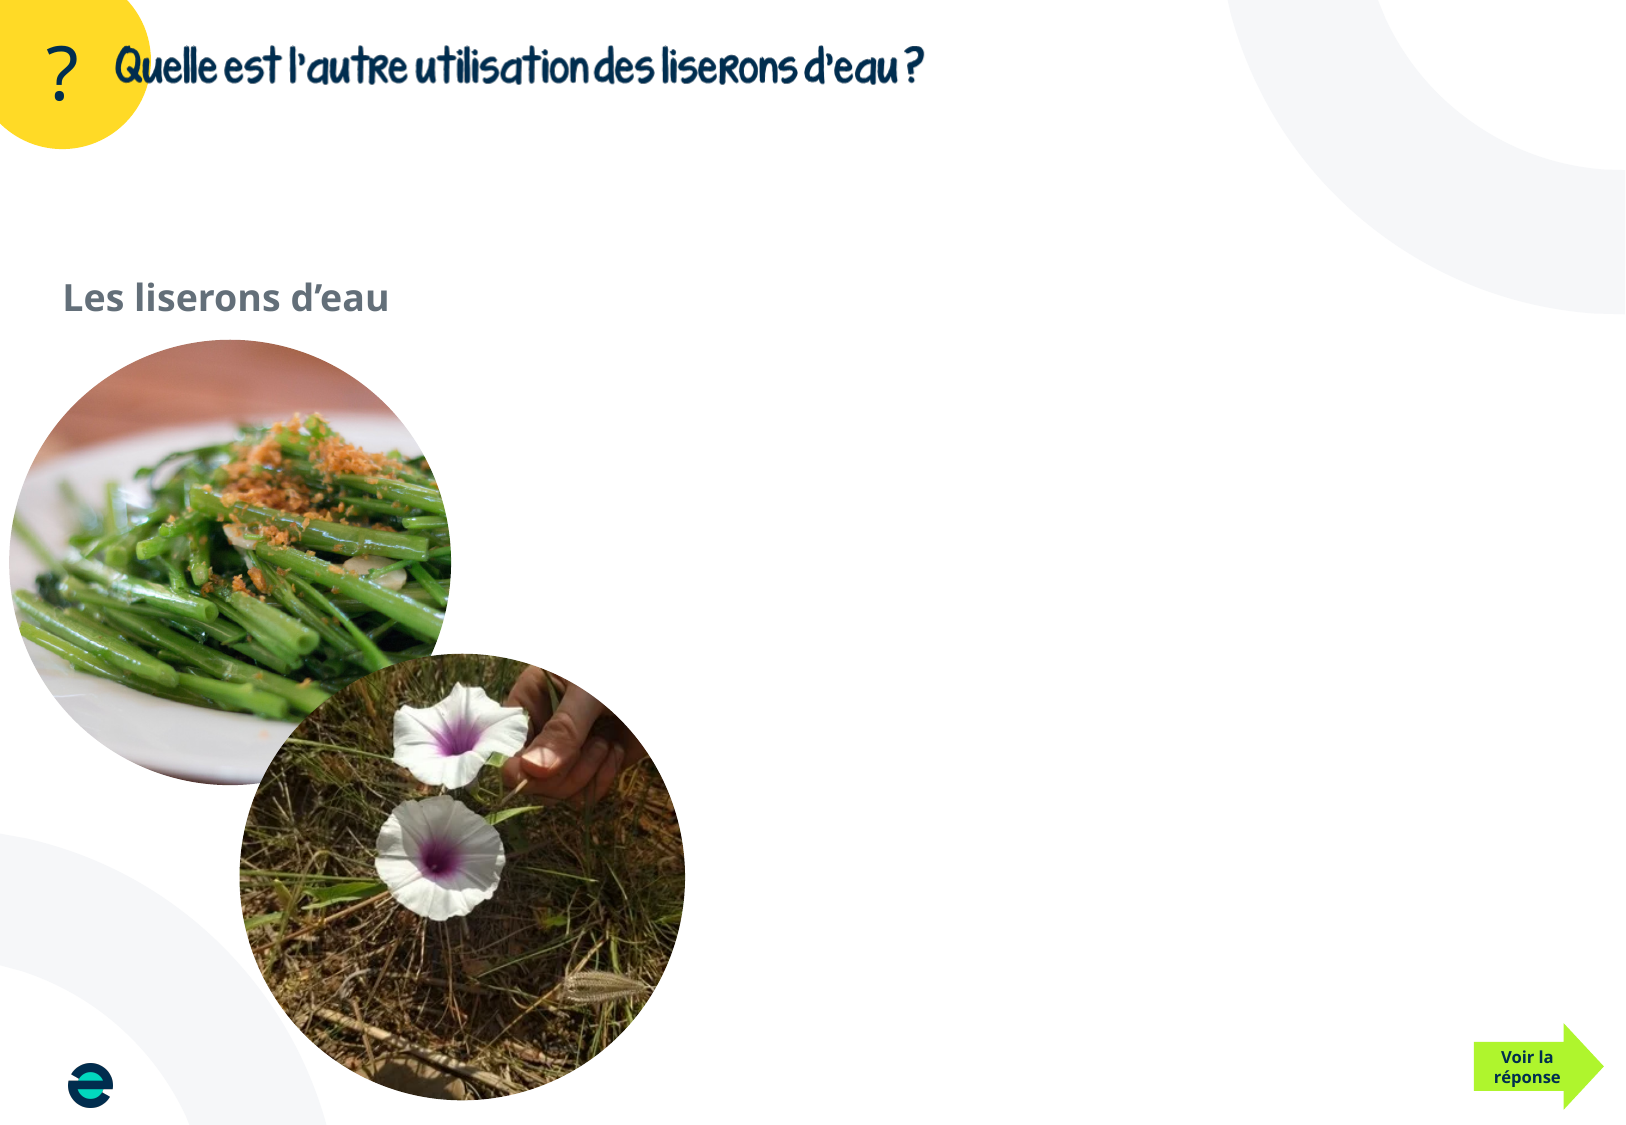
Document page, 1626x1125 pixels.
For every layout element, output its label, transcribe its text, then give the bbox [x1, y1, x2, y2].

text_box Les liserons d’eau [1, 266, 452, 326]
picture [91, 34, 1507, 118]
picture [68, 1063, 113, 1108]
picture [9, 339, 686, 1101]
